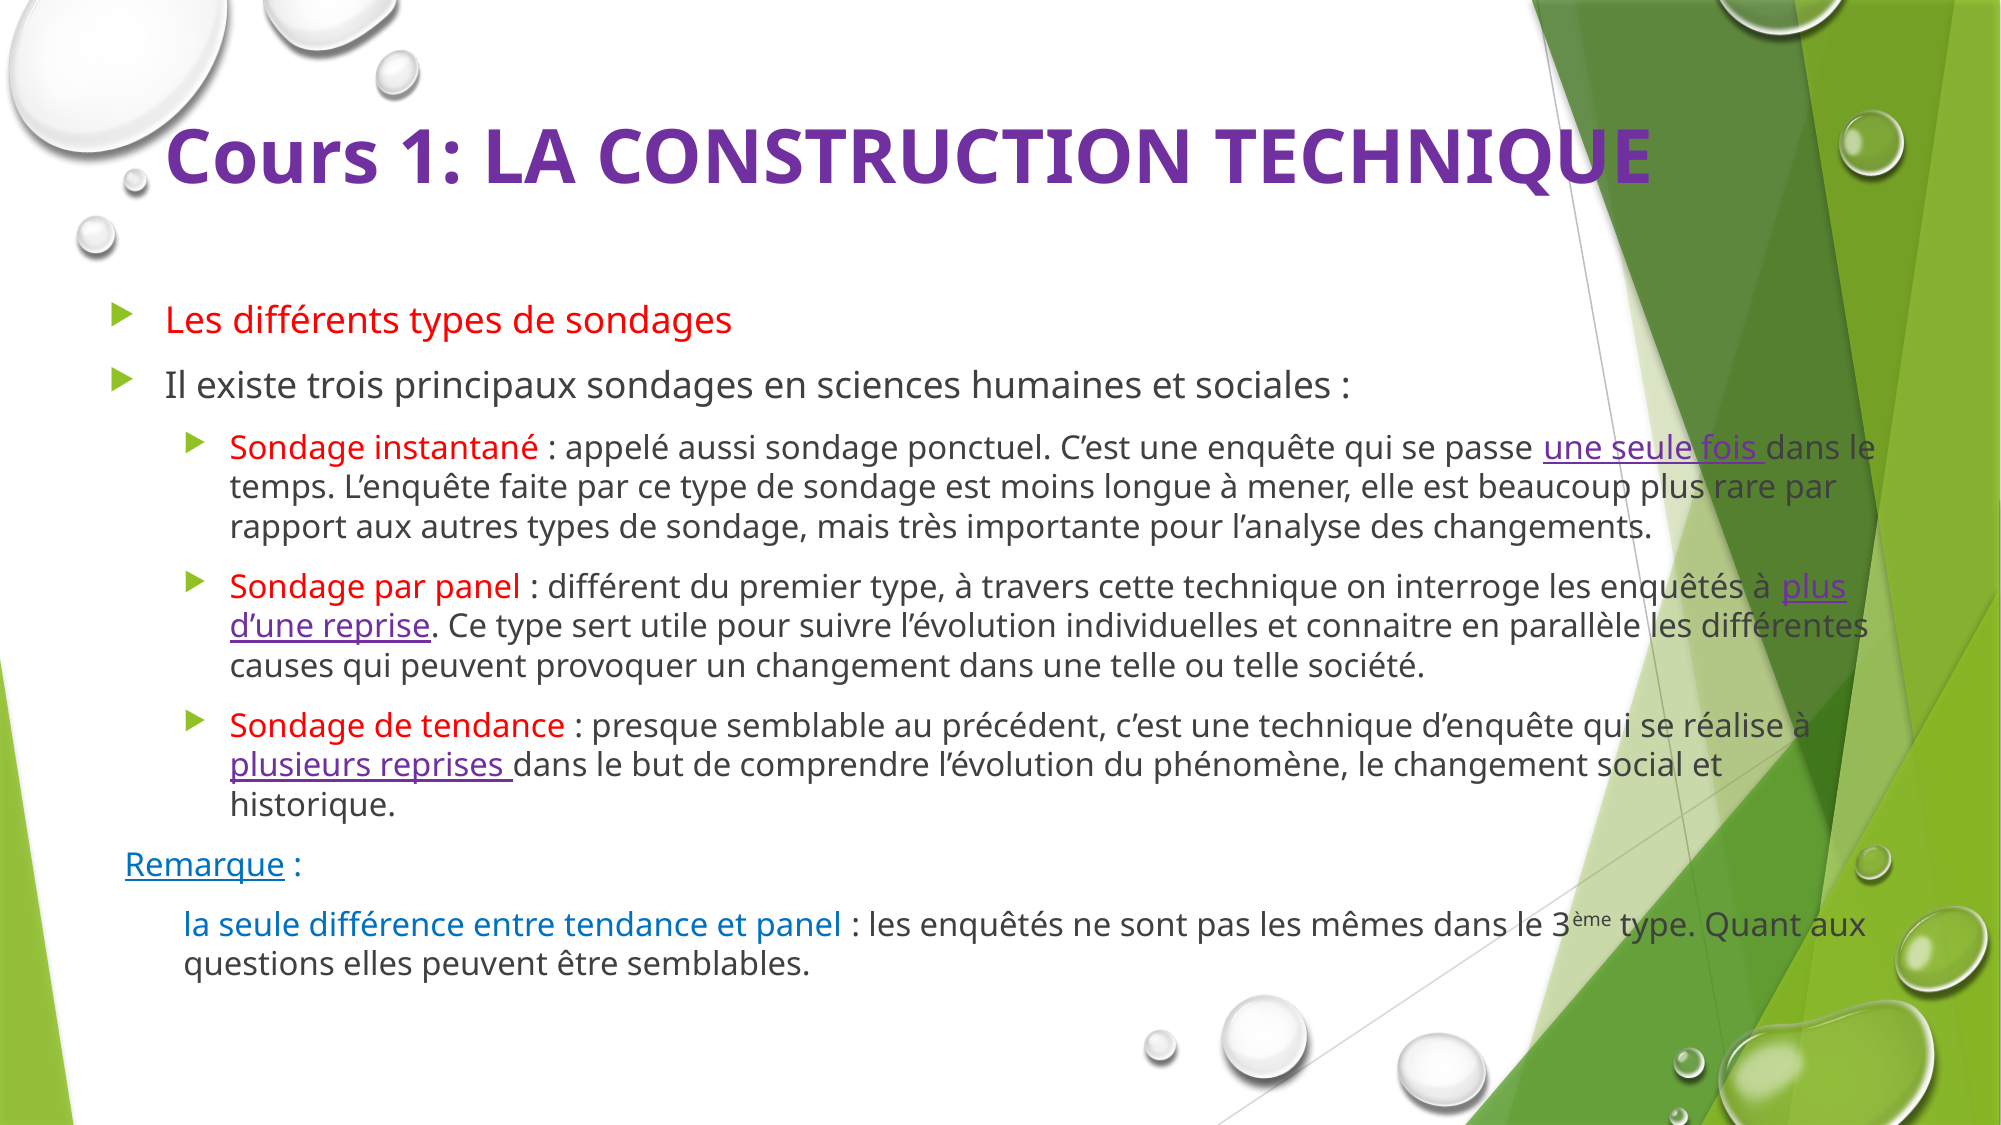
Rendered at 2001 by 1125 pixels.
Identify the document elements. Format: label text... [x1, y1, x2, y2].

title Cours 1: LA CONSTRUCTION TECHNIQUE [149, 101, 1851, 251]
list Les différents types de sondages Il existe trois principaux sondages en sciences humaines et sociales : Sondage instantané : appelé aussi sondage ponctuel. C’est une enquête qui se passe une seule fois dans le temps. L’enquête faite par ce type de sondage est moins longue à mener, elle est beaucoup plus rare par rapport aux autres types de sondage, mais très importante pour l’analyse des changements. Sondage par panel : différent du premier type, à travers cette technique on interroge les enquêtés à plus d’une reprise. Ce type sert utile pour suivre l’évolution individuelles et connaitre en parallèle les différentes causes qui peuvent provoquer un changement dans une telle ou telle société. Sondage de tendance : presque semblable au précédent, c’est une technique d’enquête qui se réalise à plusieurs reprises dans le but de comprendre l’évolution du phénomène, le changement social et historique. Remarque : la seule différence entre tendance et panel : les enquêtés ne sont pas les mêmes dans le 3ème type. Quant aux questions elles peuvent être semblables. [94, 288, 1894, 997]
picture [0, 0, 2000, 1125]
